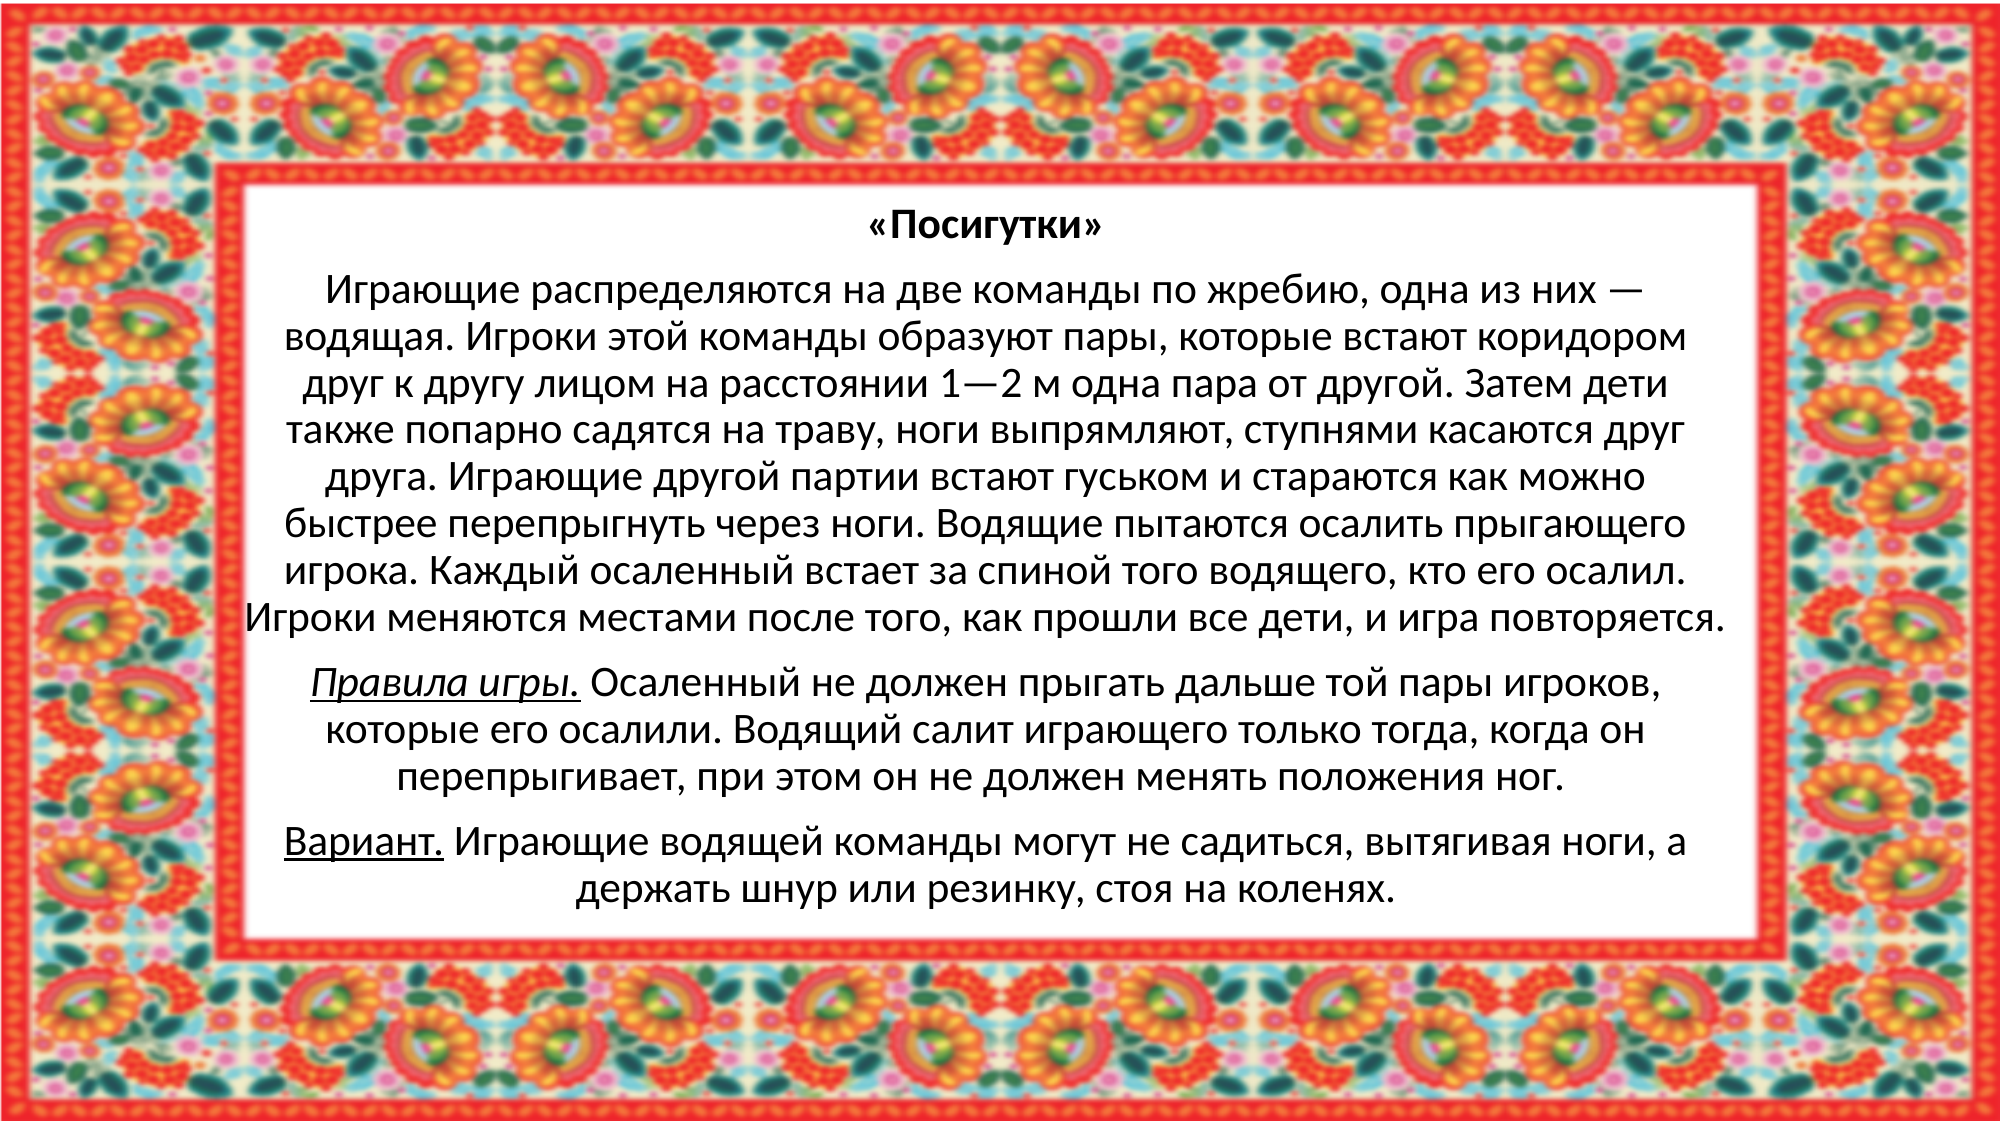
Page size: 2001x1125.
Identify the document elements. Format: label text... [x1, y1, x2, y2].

subtitle «Посигутки» Играющие распределяются на две команды по жребию, одна из них — водящая. Игроки этой команды образуют пары, которые встают коридором друг к другу лицом на расстоянии 1—2 м одна пара от другой. Затем дети также попарно садятся на траву, ноги выпрямляют, ступнями касаются друг друга. Играющие другой партии встают гуськом и стараются как можно быстрее перепрыгнуть через ноги. Водящие пытаются осалить прыгающего игрока. Каждый осаленный встает за спиной того водящего, кто его осалил. Игроки меняются местами после того, как прошли все дети, и игра повторяется. Правила игры. Осаленный не должен прыгать дальше той пары игроков, которые его осалили. Водящий салит играющего только тогда, когда он перепрыгивает, при этом он не должен менять положения ног. Вариант. Играющие водящей команды могут не садиться, вытягивая ноги, а держать шнур или резинку, стоя на коленях. [236, 185, 1737, 936]
picture [3, 4, 2000, 1121]
